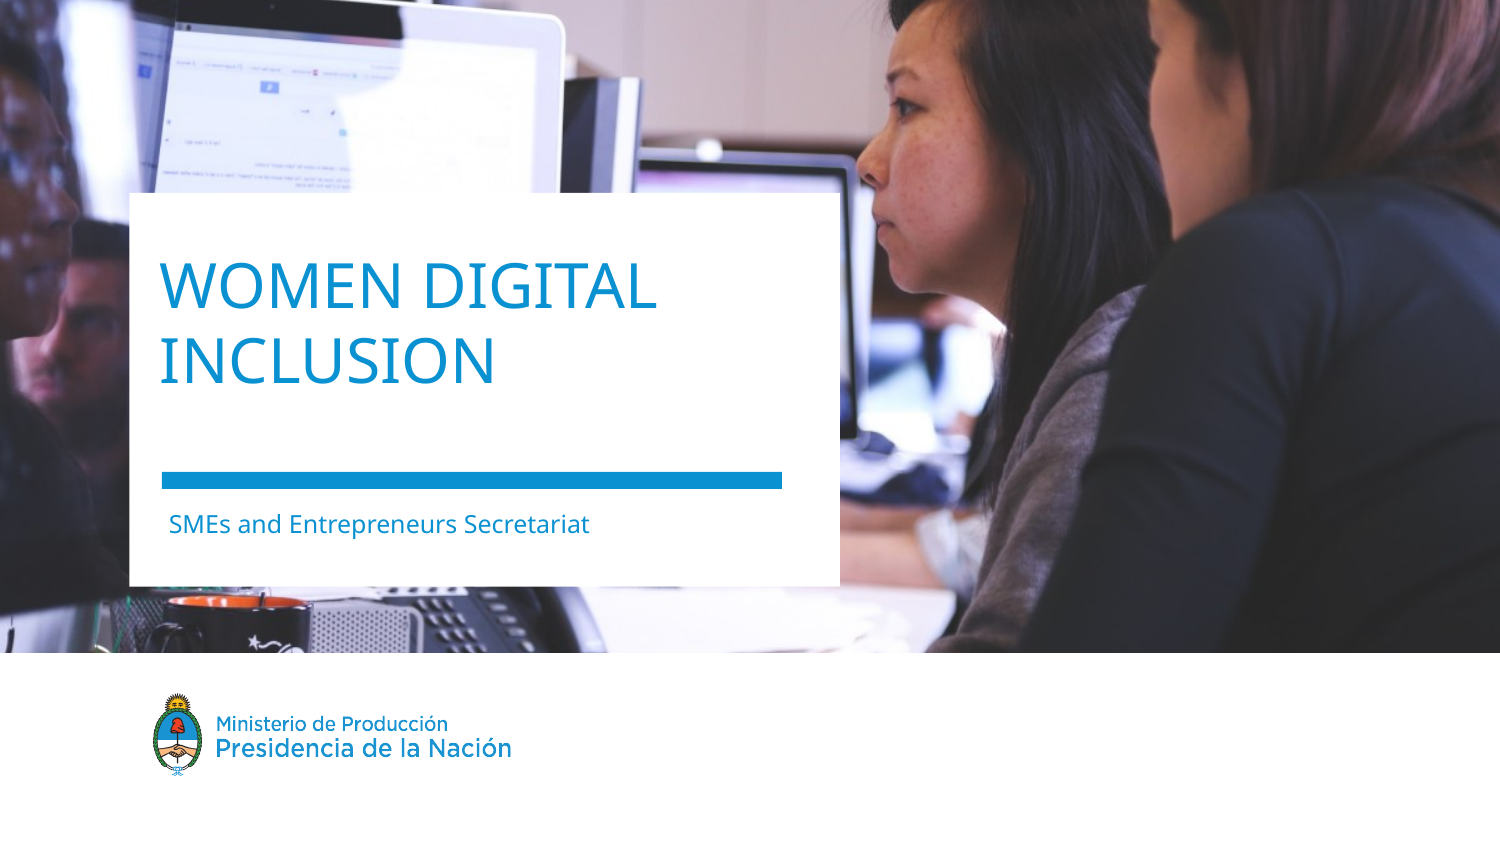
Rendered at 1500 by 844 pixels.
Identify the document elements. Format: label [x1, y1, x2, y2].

picture [152, 693, 513, 776]
picture [0, 0, 1500, 653]
